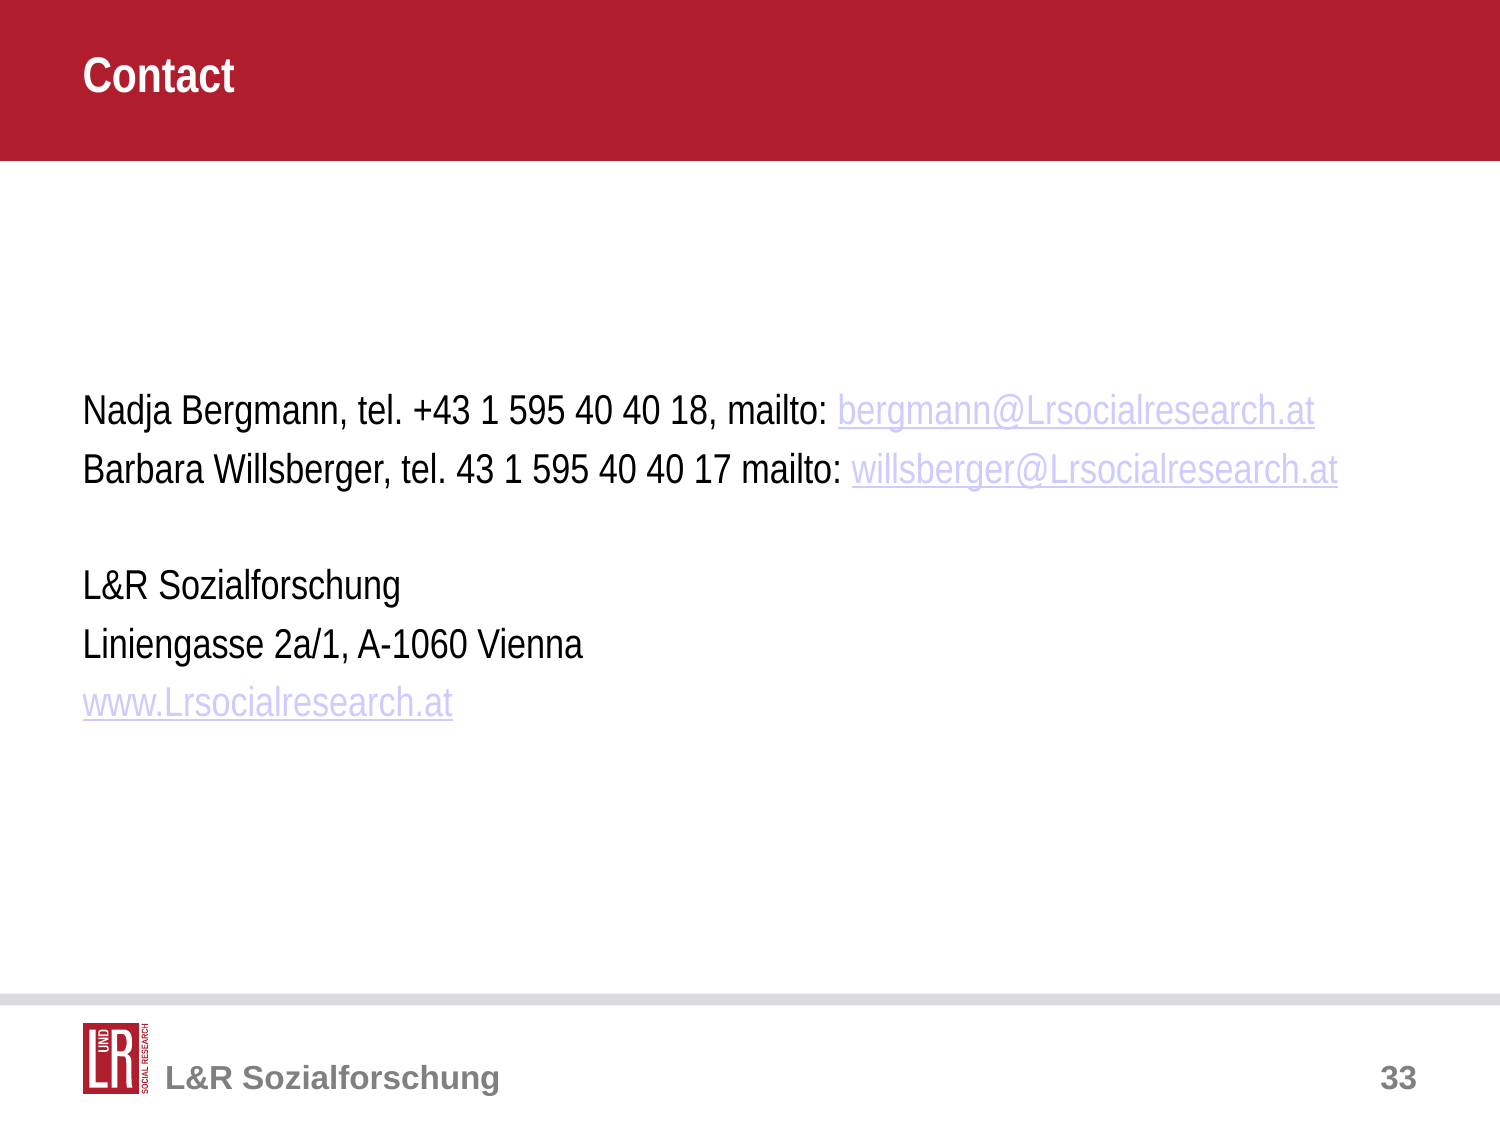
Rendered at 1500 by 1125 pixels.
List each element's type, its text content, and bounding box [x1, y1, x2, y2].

title Contact [82, 31, 1430, 115]
list Nadja Bergmann, tel. +43 1 595 40 40 18, mailto: bergmann@Lrsocialresearch.at Barbara Willsberger, tel. 43 1 595 40 40 17 mailto: willsberger@Lrsocialresearch.at L&R Sozialforschung Liniengasse 2a/1, A-1060 Vienna www.Lrsocialresearch.at [82, 208, 1424, 929]
slide_number 33 [1316, 1052, 1418, 1096]
